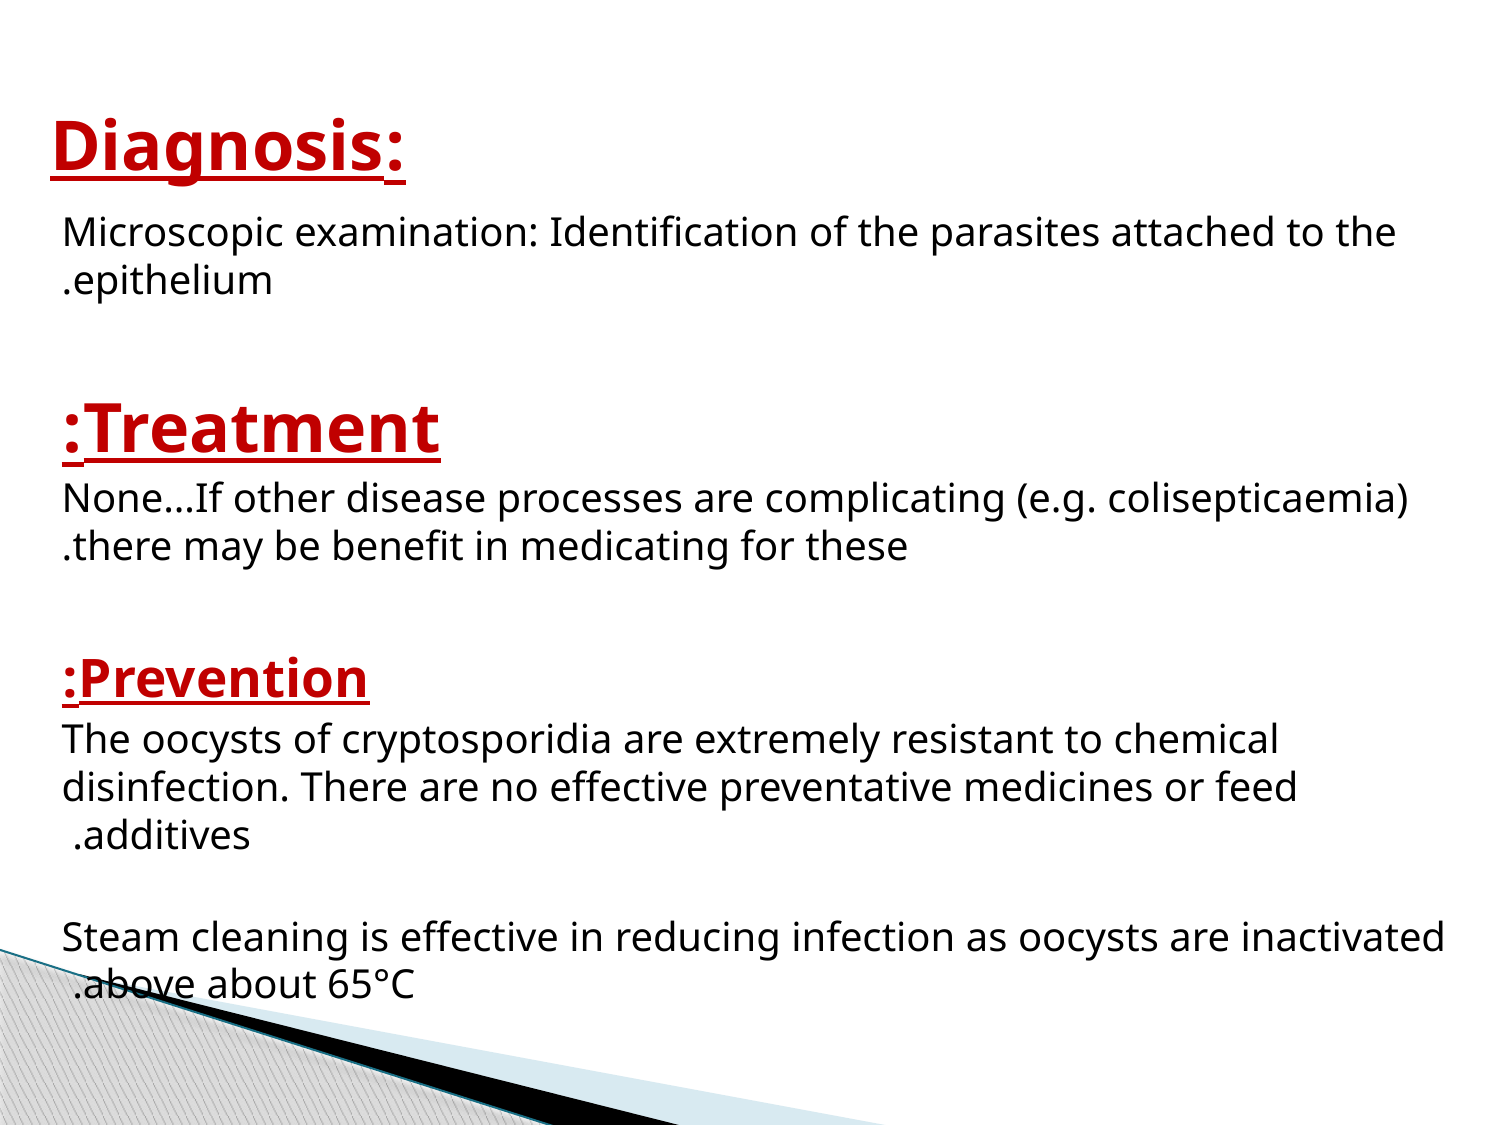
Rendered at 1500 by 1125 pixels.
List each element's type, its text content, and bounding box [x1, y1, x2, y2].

list Microscopic examination: Identification of the parasites attached to the epithelium. Treatment: None…If other disease processes are complicating (e.g. colisepticaemia) there may be benefit in medicating for these. Prevention: The oocysts of cryptosporidia are extremely resistant to chemical disinfection. There are no effective preventative medicines or feed additives. Steam cleaning is effective in reducing infection as oocysts are inactivated above about 65°C. [46, 199, 1500, 1125]
title :Diagnosis [35, 93, 1386, 270]
